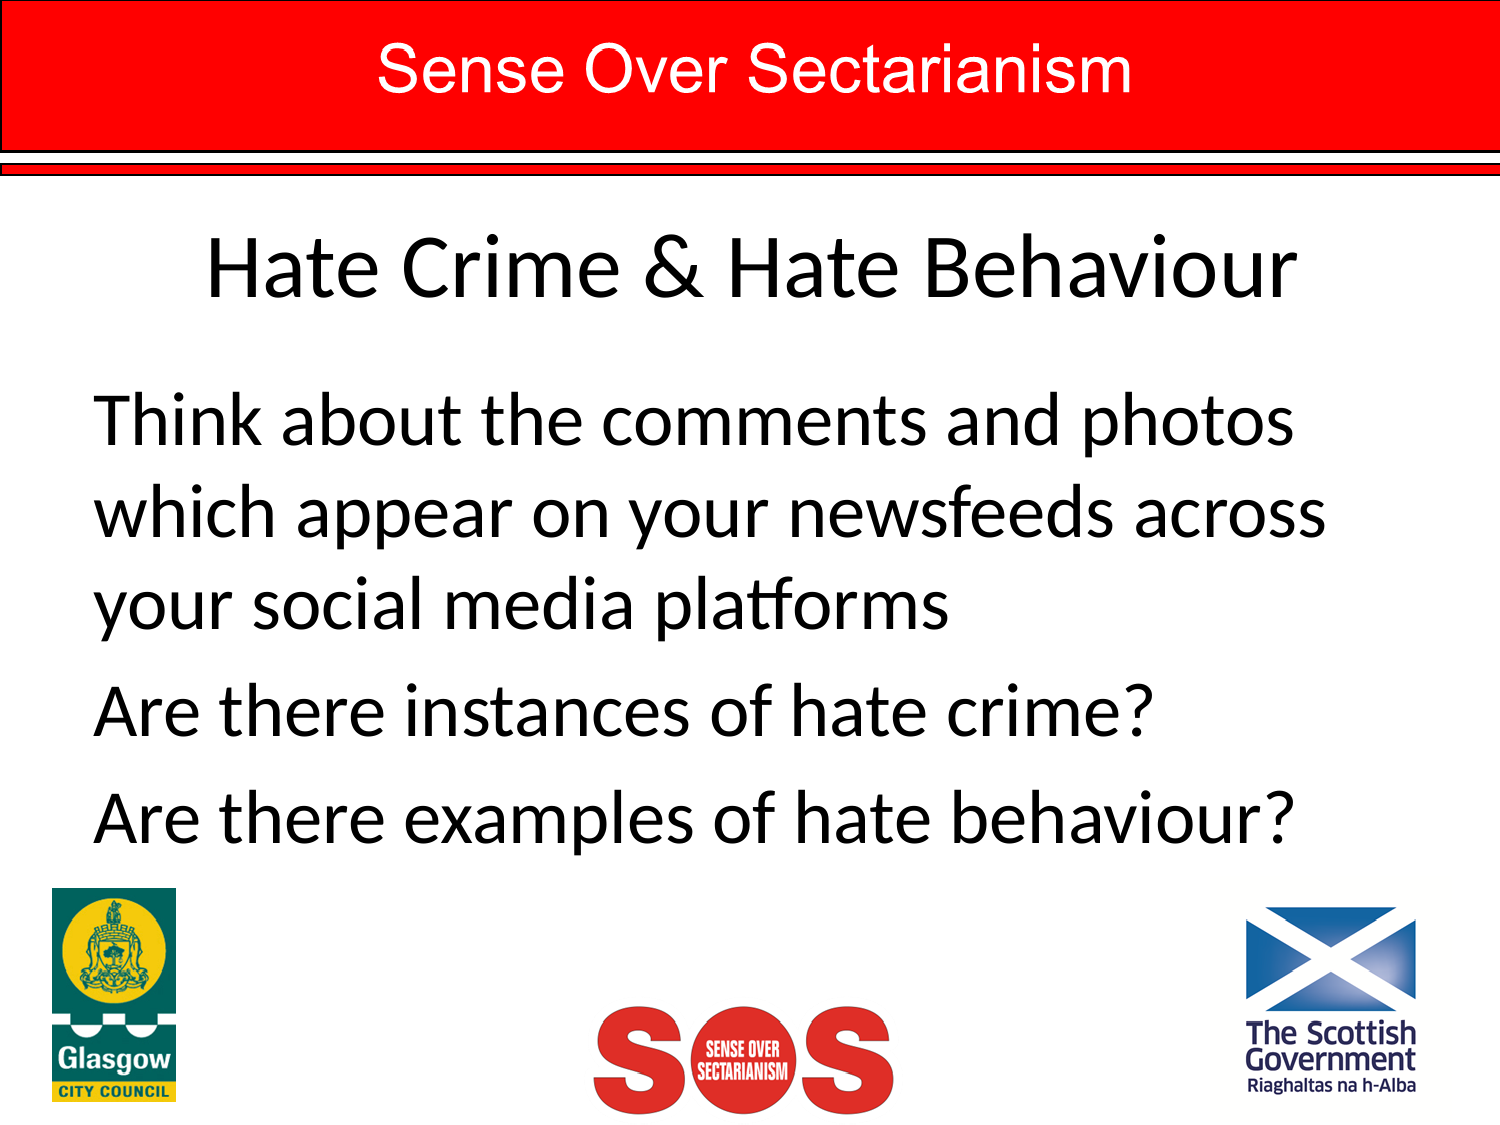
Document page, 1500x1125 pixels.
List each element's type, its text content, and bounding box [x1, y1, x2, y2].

title Hate Crime & Hate Behaviour [78, 184, 1429, 338]
list Think about the comments and photos which appear on your newsfeeds across your social media platforms Are there instances of hate crime? Are there examples of hate behaviour? [78, 361, 1429, 870]
picture [0, 0, 1500, 1125]
